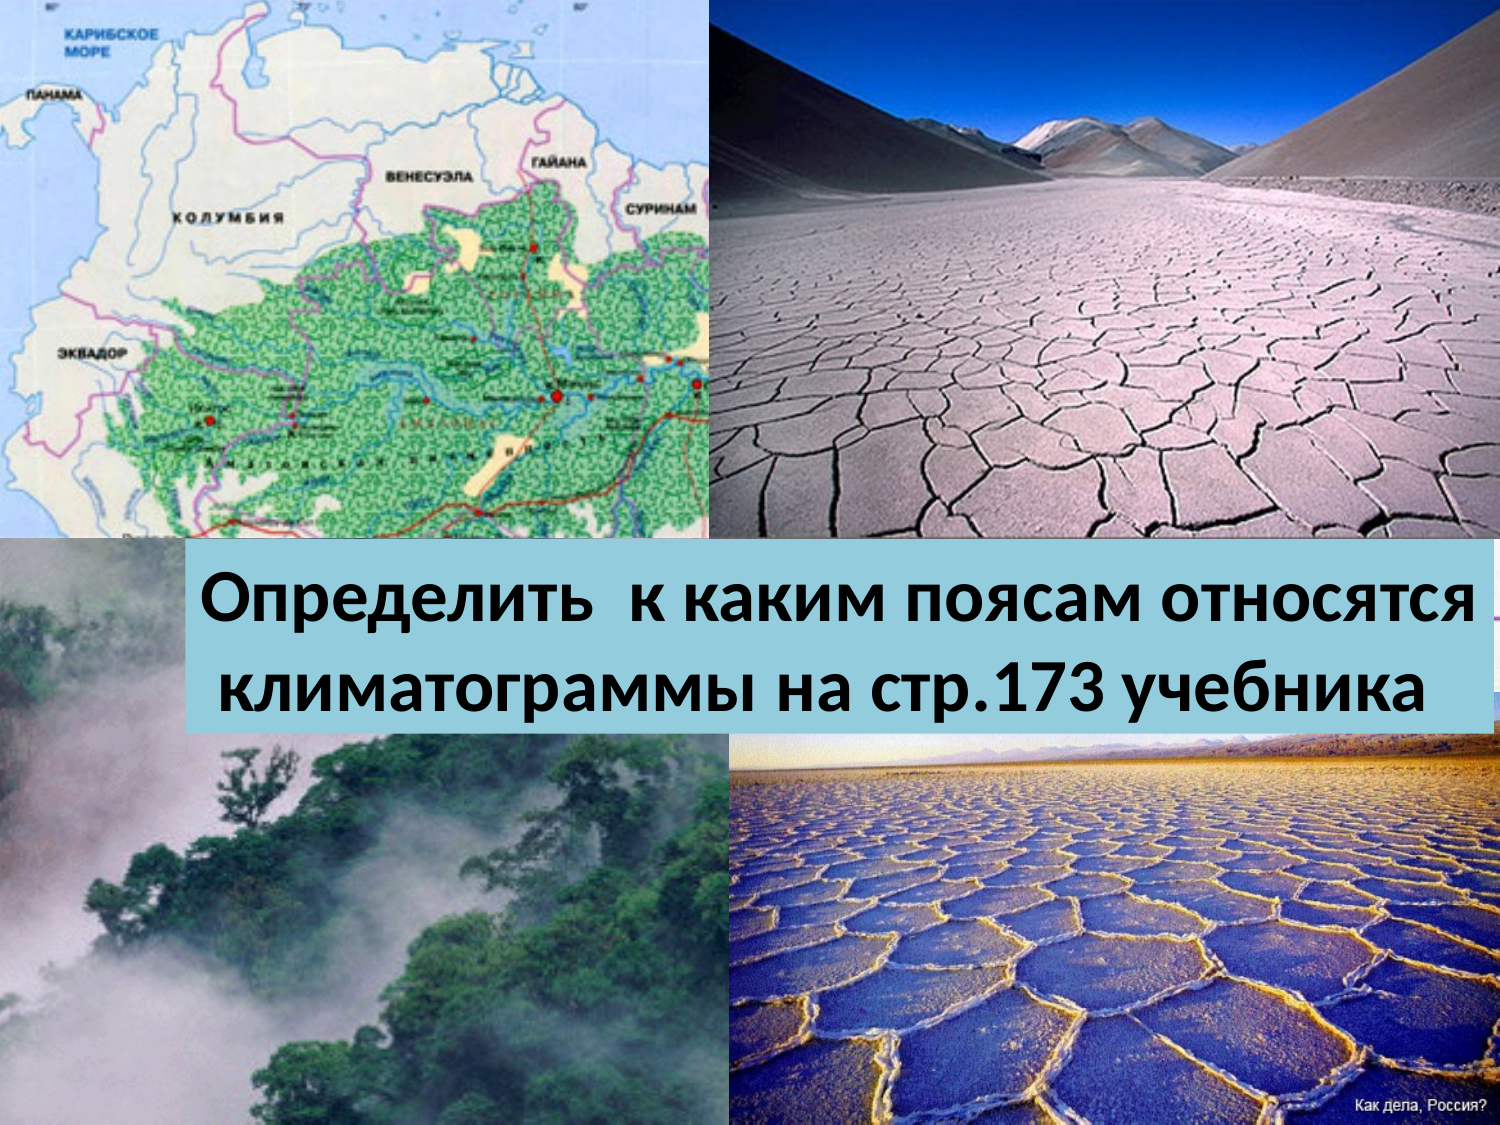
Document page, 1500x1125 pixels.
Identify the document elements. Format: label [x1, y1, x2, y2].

list [933, 546, 1500, 691]
picture [0, 0, 1500, 1125]
